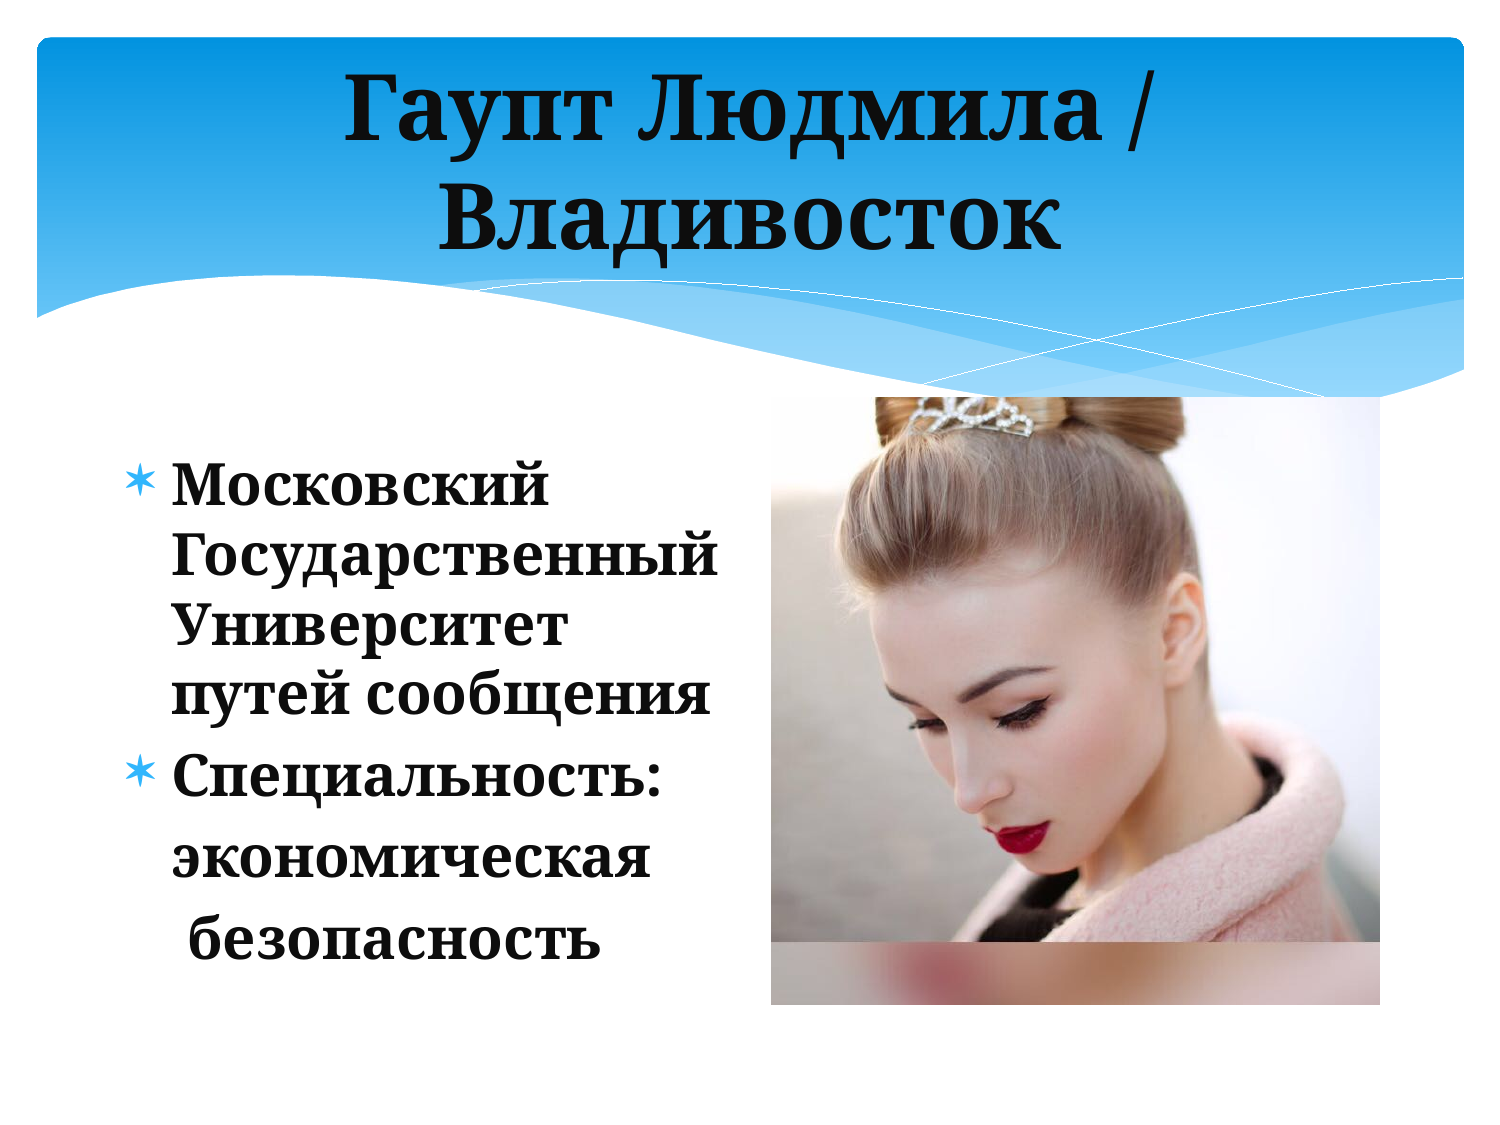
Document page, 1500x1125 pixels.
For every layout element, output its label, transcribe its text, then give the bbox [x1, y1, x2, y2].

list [771, 396, 1380, 1006]
list Московский Государственный Университет путей сообщения Специальность: экономическая безопасность [111, 439, 738, 1005]
title Гаупт Людмила / Владивосток [75, 55, 1425, 261]
